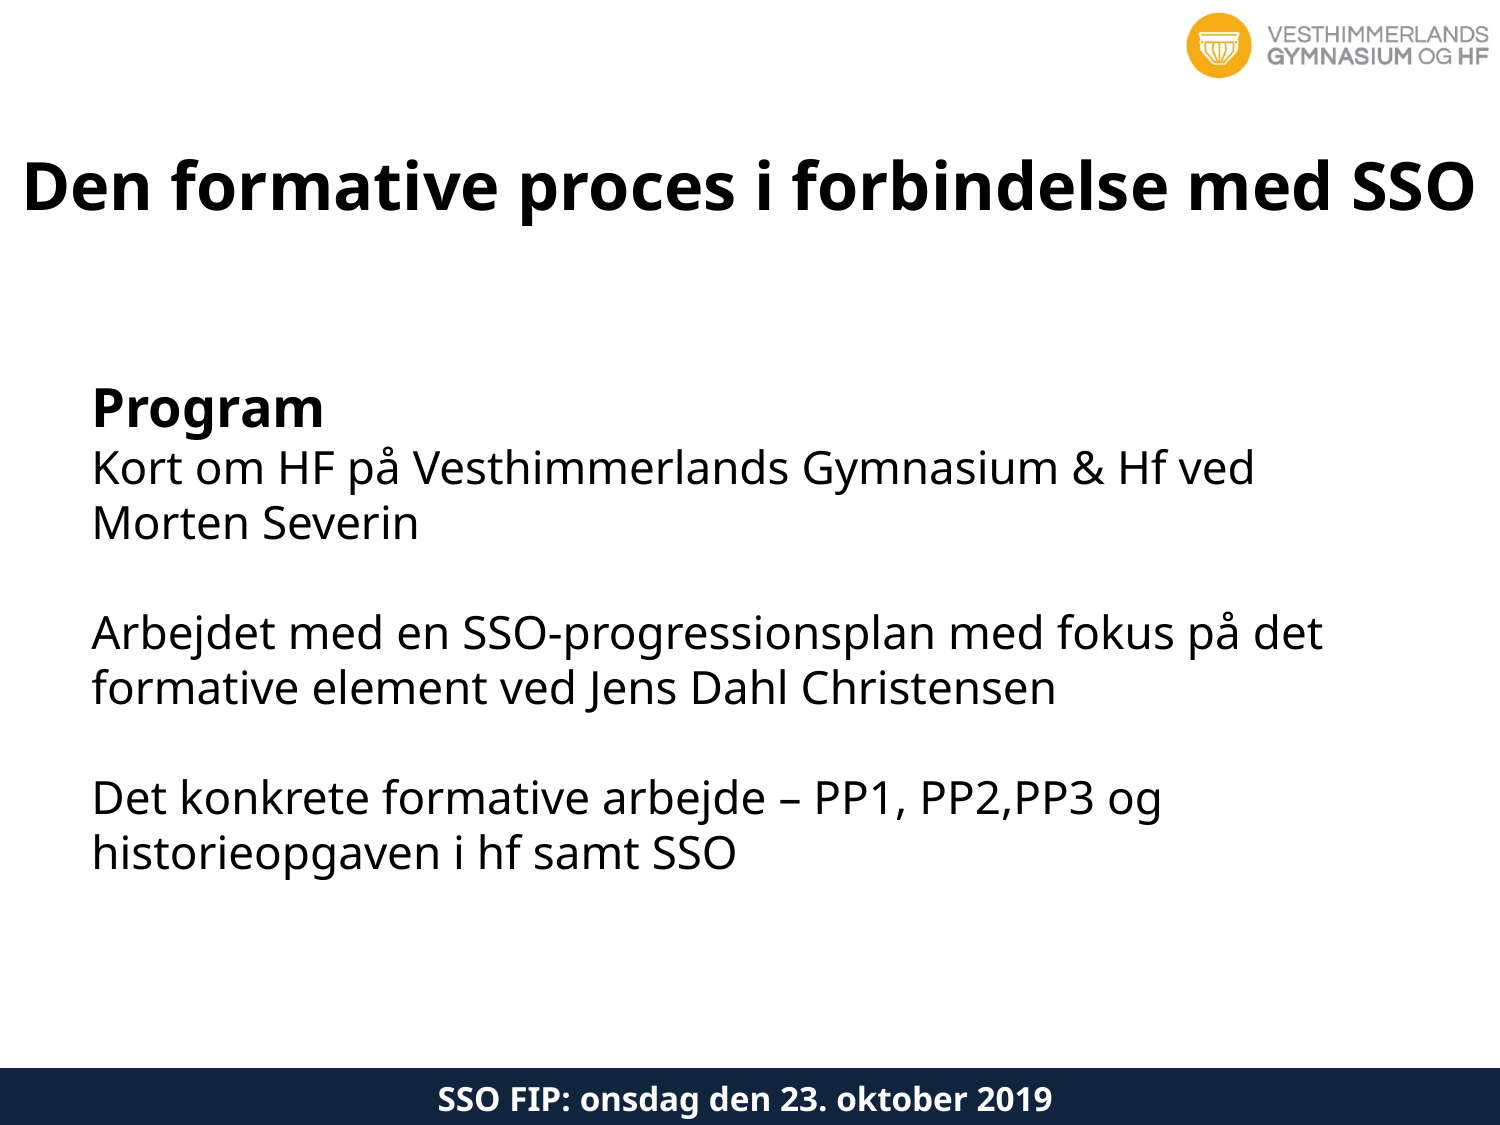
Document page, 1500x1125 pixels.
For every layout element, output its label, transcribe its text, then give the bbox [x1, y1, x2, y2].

text_box Program Kort om HF på Vesthimmerlands Gymnasium & Hf ved Morten Severin Arbejdet med en SSO-progressionsplan med fokus på det formative element ved Jens Dahl Christensen Det konkrete formative arbejde – PP1, PP2,PP3 og historieopgaven i hf samt SSO [76, 366, 1376, 1116]
text_box SSO FIP: onsdag den 23. oktober 2019 [0, 1068, 1500, 1125]
title Den formative proces i forbindelse med SSO [0, 63, 1500, 305]
picture [1174, 0, 1500, 91]
